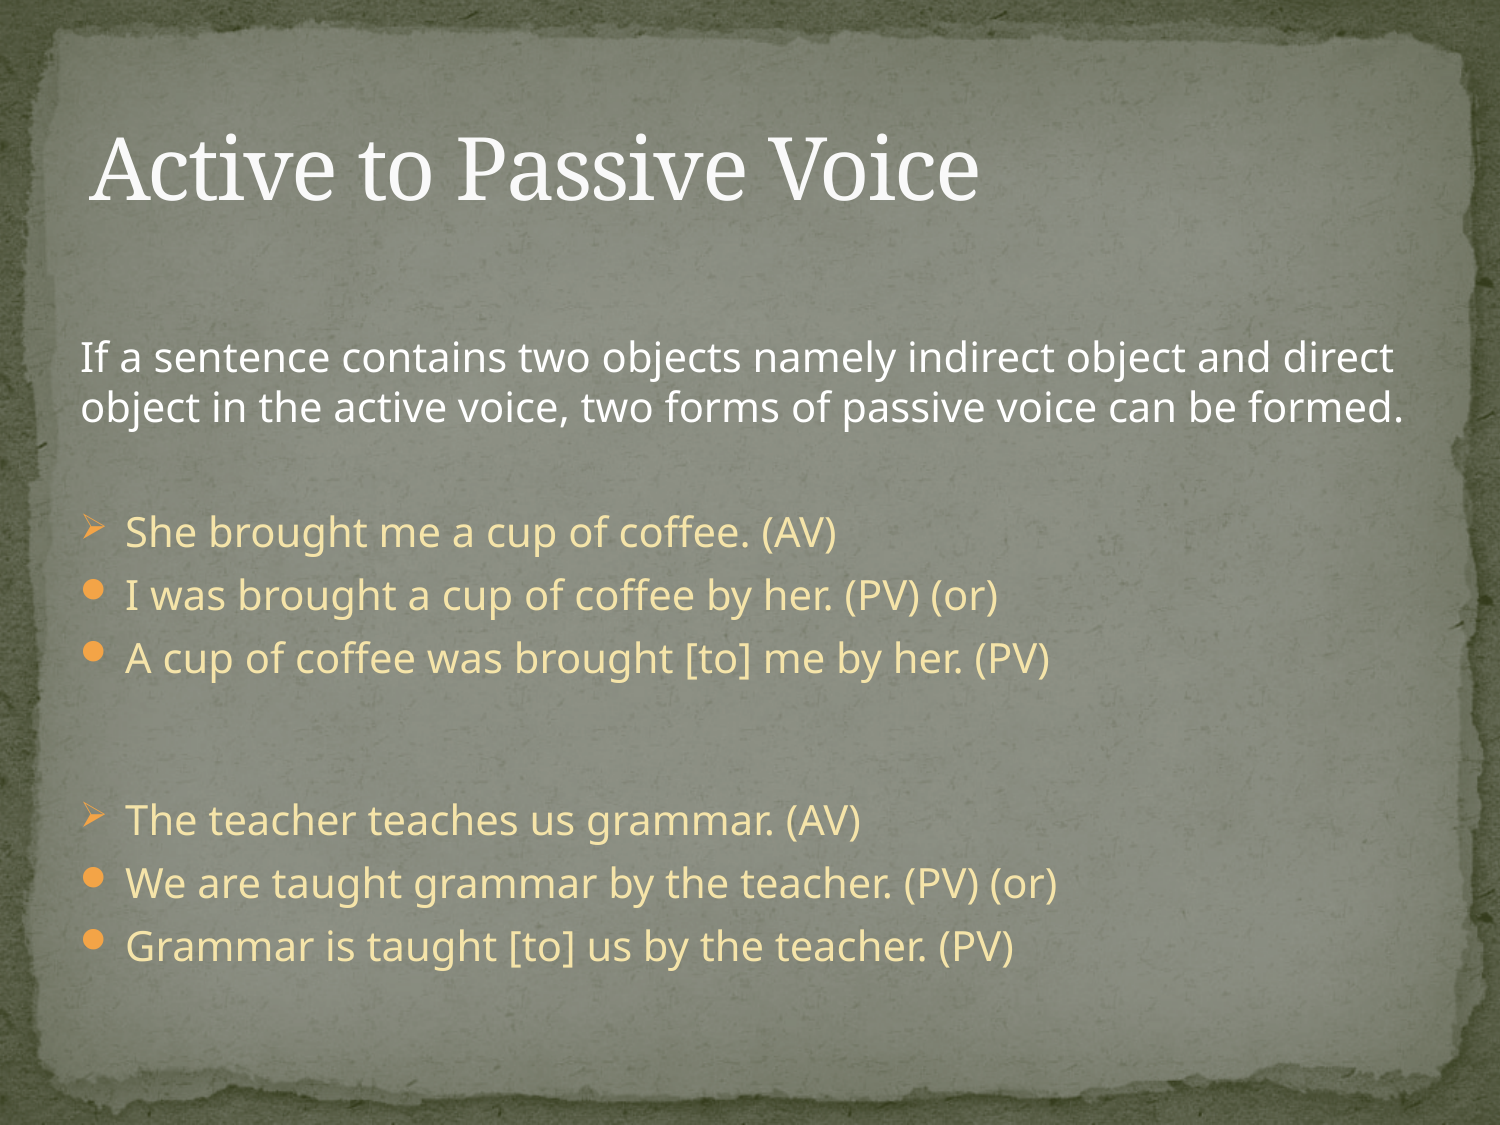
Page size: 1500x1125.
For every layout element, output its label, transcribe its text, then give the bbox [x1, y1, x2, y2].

title Active to Passive Voice [74, 24, 1425, 225]
list If a sentence contains two objects namely indirect object and direct object in the active voice, two forms of passive voice can be formed. She brought me a cup of coffee. (AV) I was brought a cup of coffee by her. (PV) (or) A cup of coffee was brought [to] me by her. (PV) The teacher teaches us grammar. (AV) We are taught grammar by the teacher. (PV) (or) Grammar is taught [to] us by the teacher. (PV) [65, 323, 1435, 1125]
